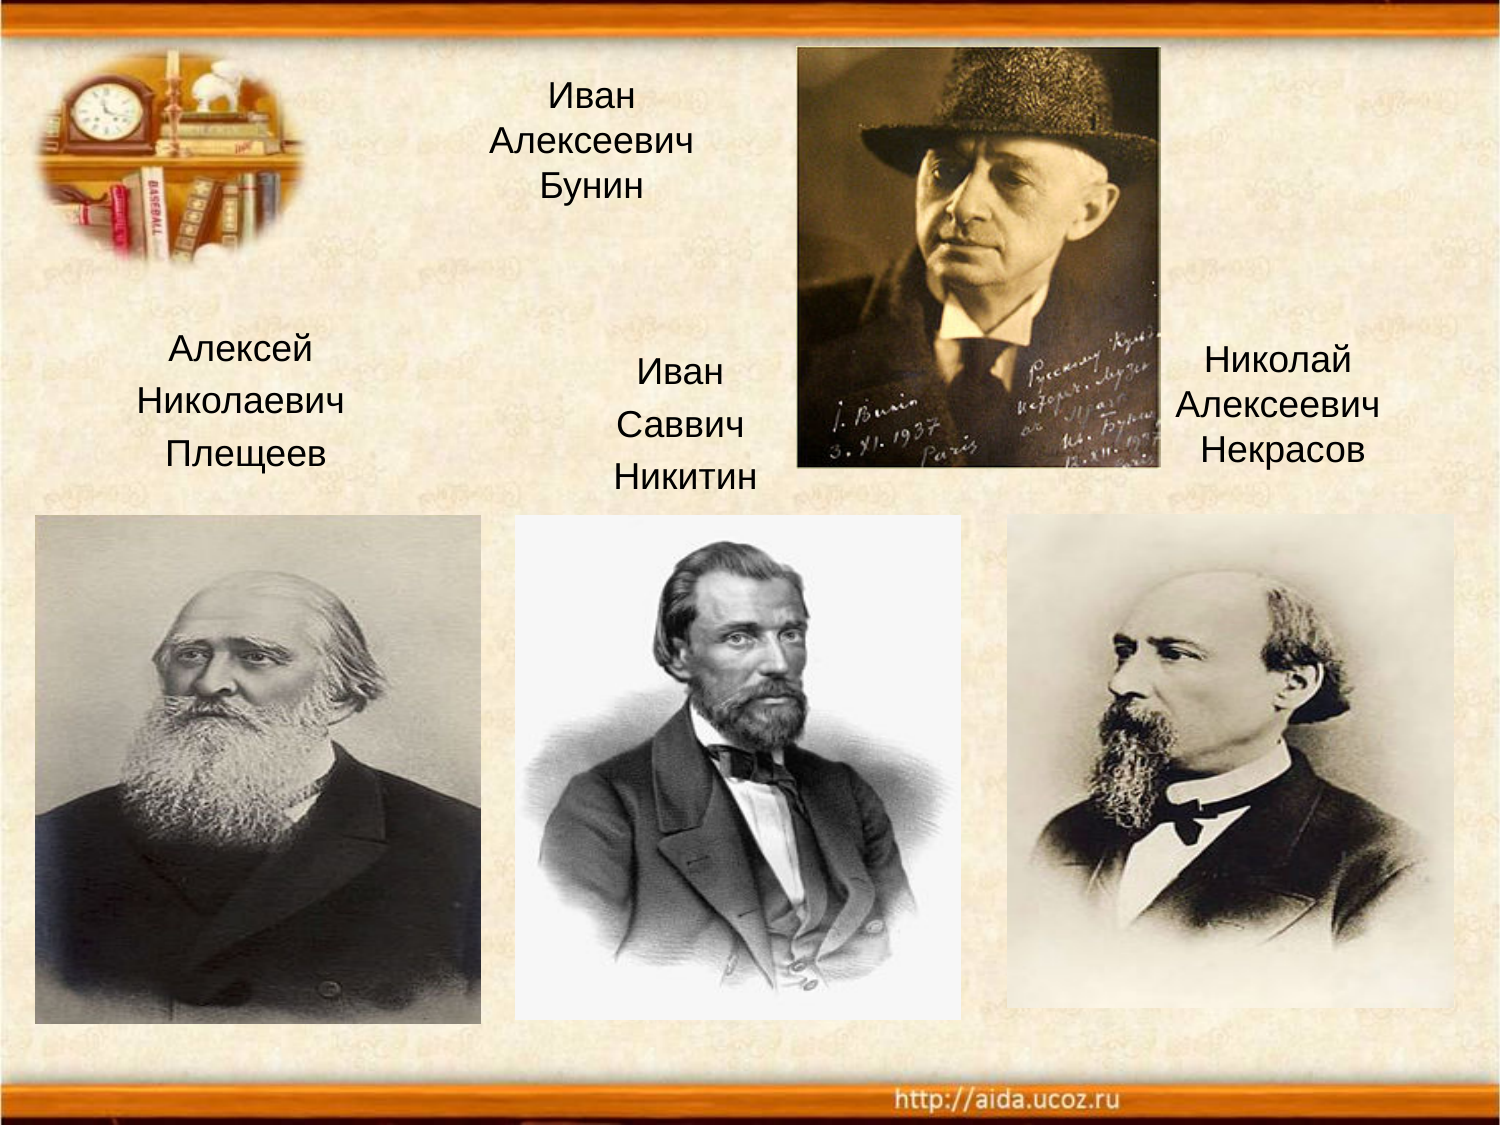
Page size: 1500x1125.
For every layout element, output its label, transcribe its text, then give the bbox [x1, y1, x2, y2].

text_box Николай Алексеевич Некрасов [1154, 328, 1430, 478]
list Иван Саввич Никитин [527, 339, 844, 505]
picture [0, 0, 1500, 1125]
title Иван Алексеевич Бунин [421, 44, 762, 233]
list Алексей Николаевич Плещеев [46, 316, 446, 493]
